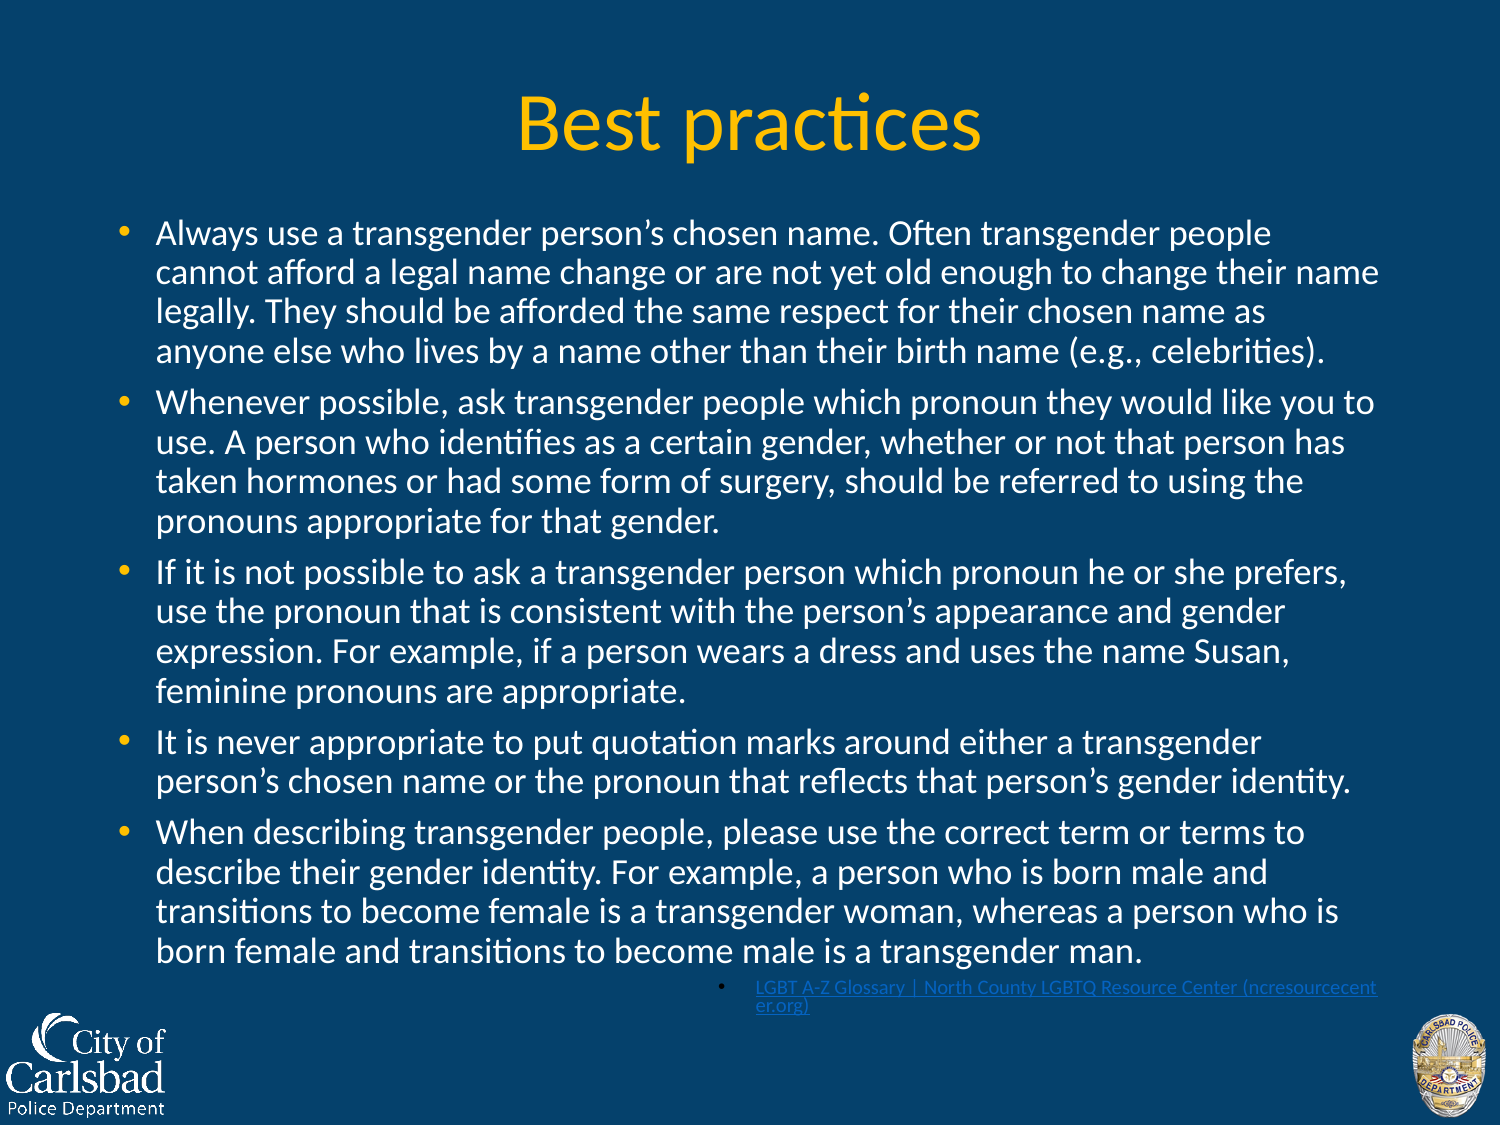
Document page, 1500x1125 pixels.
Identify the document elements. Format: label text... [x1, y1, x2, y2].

picture [6, 1013, 166, 1118]
picture [1412, 1013, 1486, 1118]
title Best practices [103, 59, 1397, 188]
list Always use a transgender person’s chosen name. Often transgender people cannot afford a legal name change or are not yet old enough to change their name legally. They should be afforded the same respect for their chosen name as anyone else who lives by a name other than their birth name (e.g., celebrities). Whenever possible, ask transgender people which pronoun they would like you to use. A person who identifies as a certain gender, whether or not that person has taken hormones or had some form of surgery, should be referred to using the pronouns appropriate for that gender. If it is not possible to ask a transgender person which pronoun he or she prefers, use the pronoun that is consistent with the person’s appearance and gender expression. For example, if a person wears a dress and uses the name Susan, feminine pronouns are appropriate. It is never appropriate to put quotation marks around either a transgender person’s chosen name or the pronoun that reflects that person’s gender identity. When describing transgender people, please use the correct term or terms to describe their gender identity. For example, a person who is born male and transitions to become female is a transgender woman, whereas a person who is born female and transitions to become male is a transgender man. LGBT A-Z Glossary | North County LGBTQ Resource Center (ncresourcecenter.org) [103, 205, 1397, 1008]
